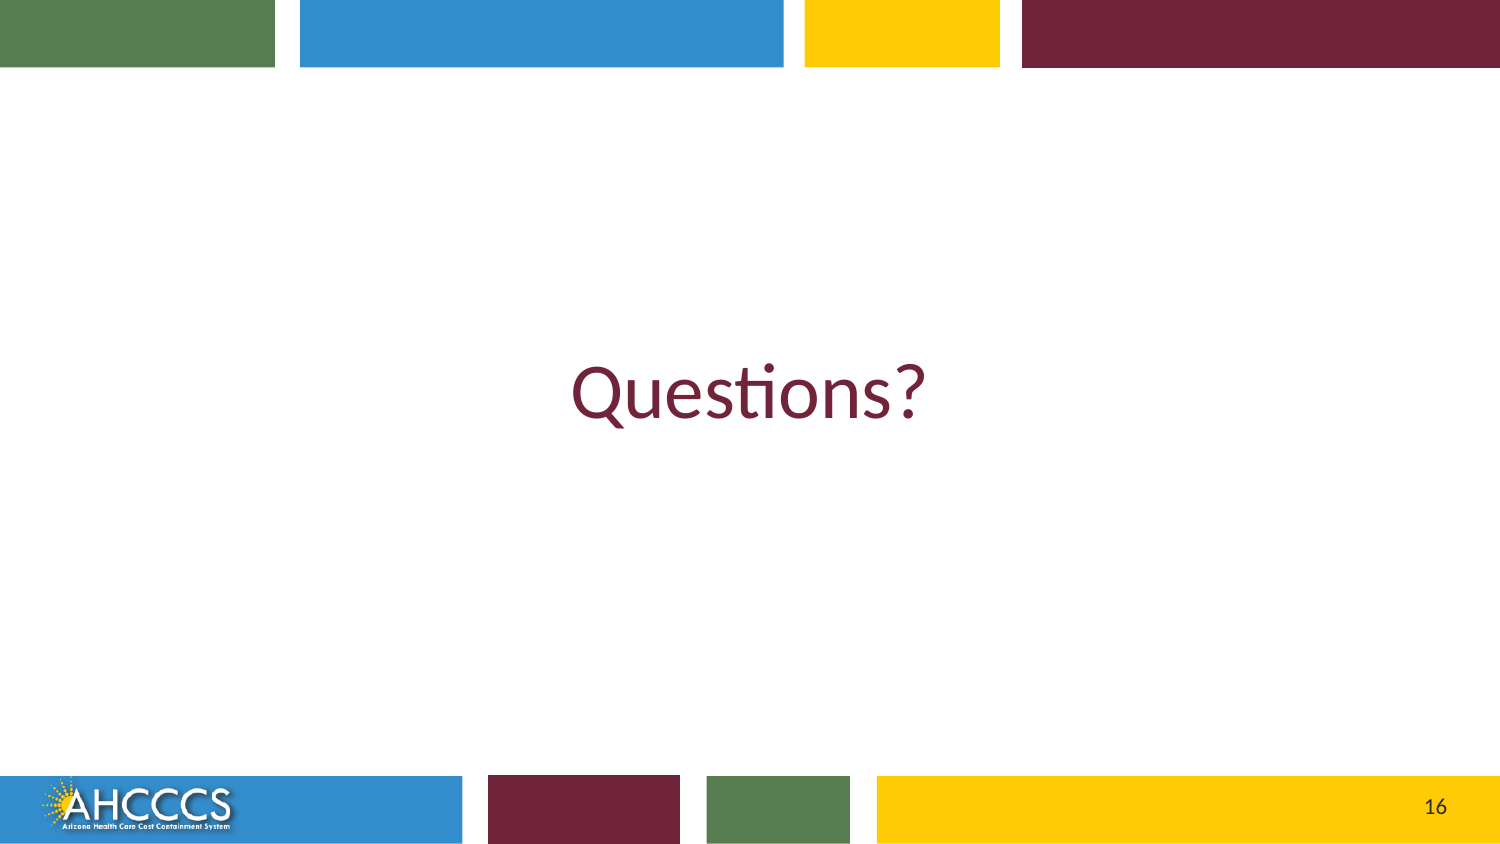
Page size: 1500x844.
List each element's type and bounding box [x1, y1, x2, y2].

picture [42, 776, 230, 830]
